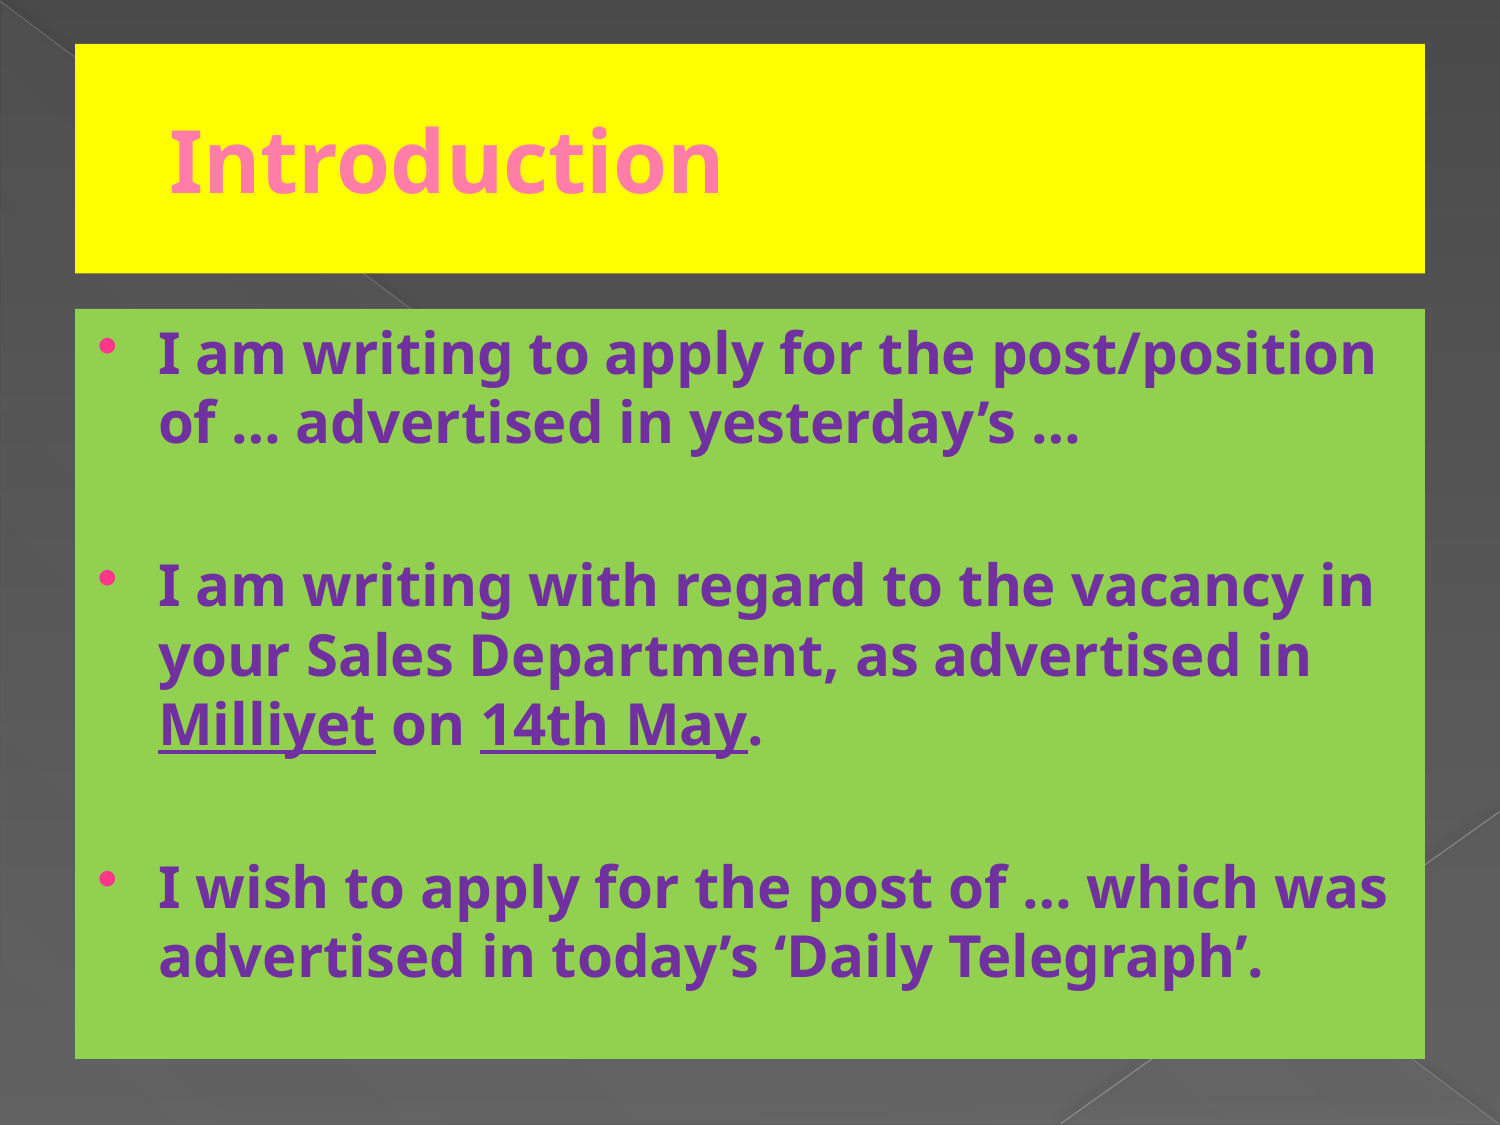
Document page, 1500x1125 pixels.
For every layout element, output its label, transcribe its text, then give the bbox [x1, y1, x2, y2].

title Introduction [75, 43, 1425, 274]
list I am writing to apply for the post/position of … advertised in yesterday’s … I am writing with regard to the vacancy in your Sales Department, as advertised in Milliyet on 14th May. I wish to apply for the post of … which was advertised in today’s ‘Daily Telegraph’. [75, 308, 1425, 1059]
